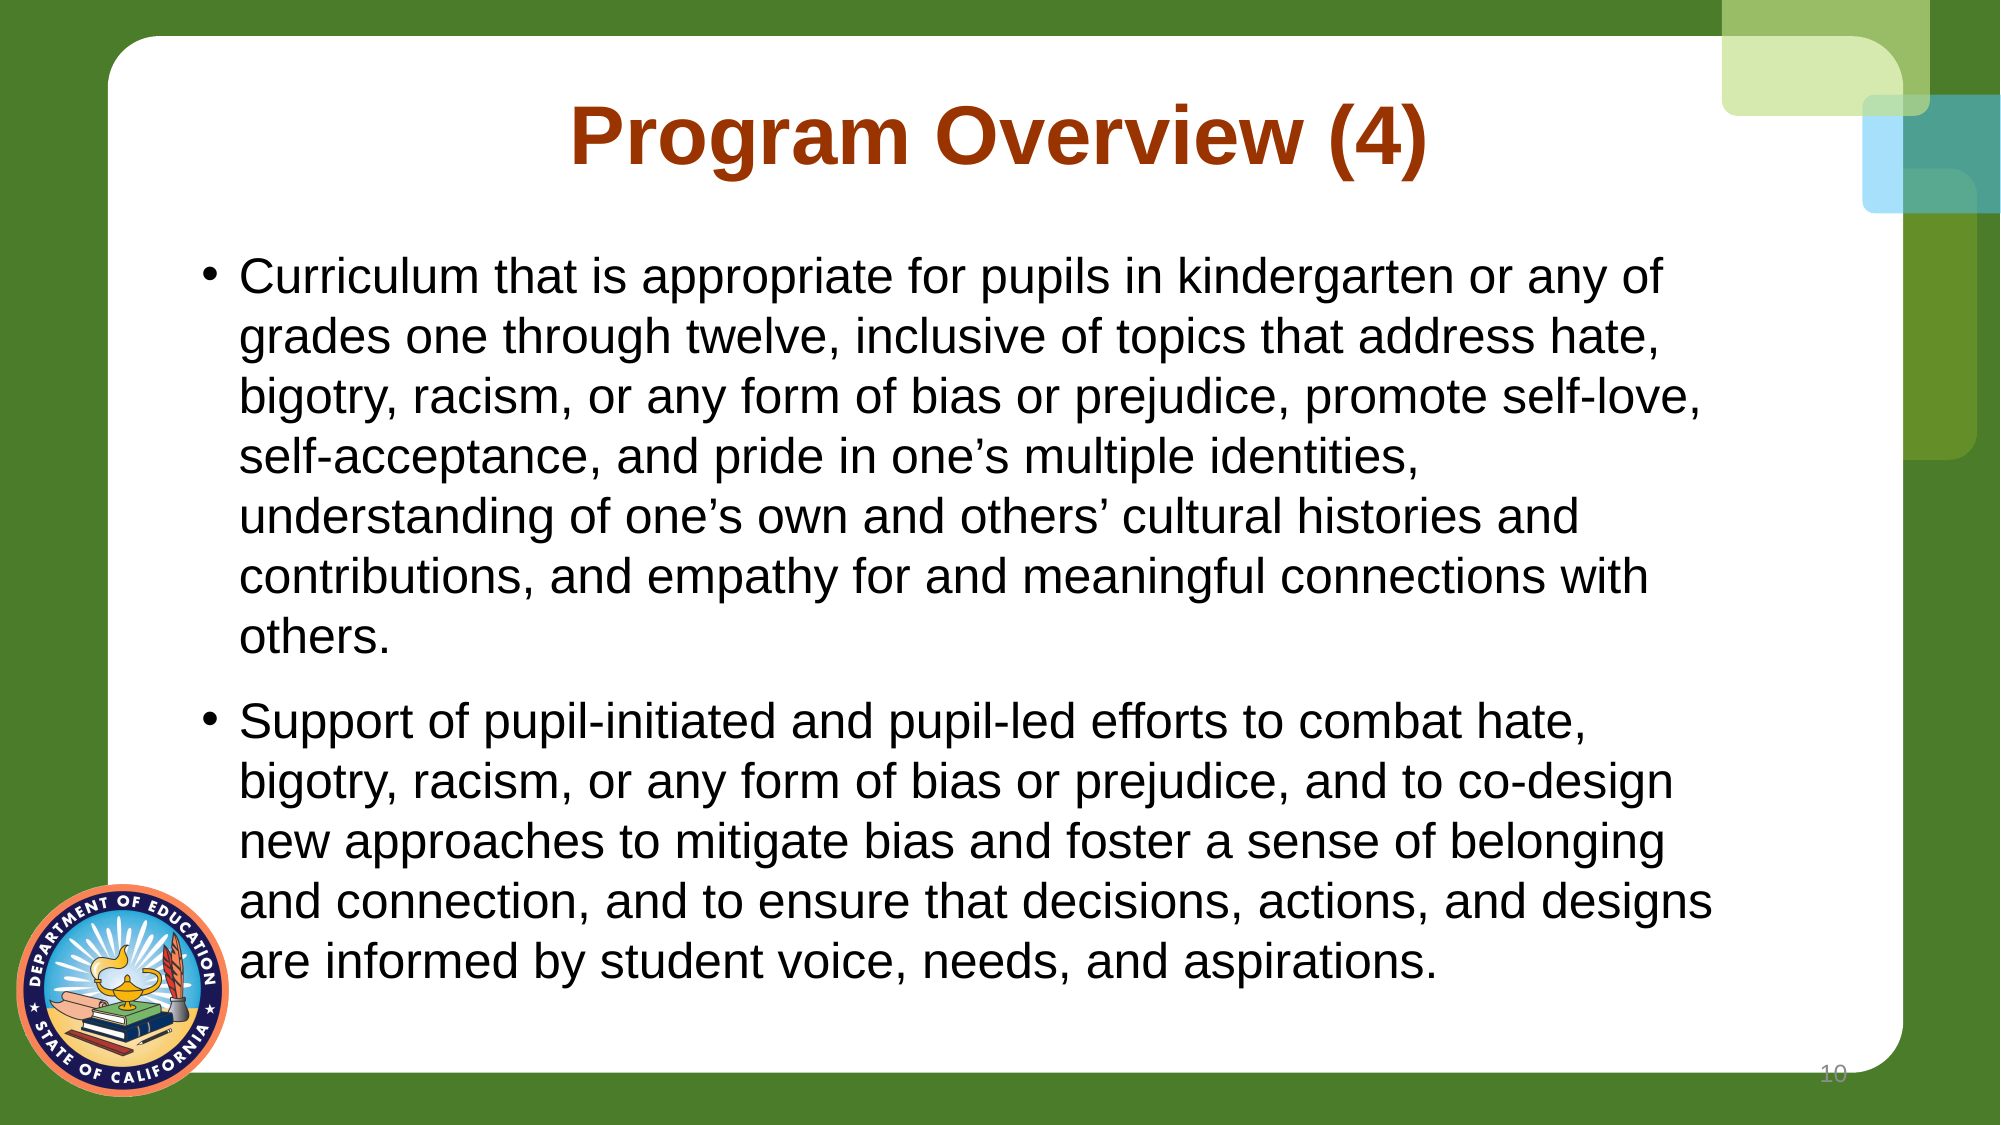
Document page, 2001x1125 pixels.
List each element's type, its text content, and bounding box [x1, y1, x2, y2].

title Program Overview (4) [222, 28, 1778, 246]
list Curriculum that is appropriate for pupils in kindergarten or any of grades one through twelve, inclusive of topics that address hate, bigotry, racism, or any form of bias or prejudice, promote self-love, self-acceptance, and pride in one’s multiple identities, understanding of one’s own and others’ cultural histories and contributions, and empathy for and meaningful connections with others. Support of pupil-initiated and pupil-led efforts to combat hate, bigotry, racism, or any form of bias or prejudice, and to co-design new approaches to mitigate bias and foster a sense of belonging and connection, and to ensure that decisions, actions, and designs are informed by student voice, needs, and aspirations. [186, 235, 1742, 1067]
slide_number 10 [1412, 1042, 1863, 1103]
picture [16, 884, 229, 1097]
